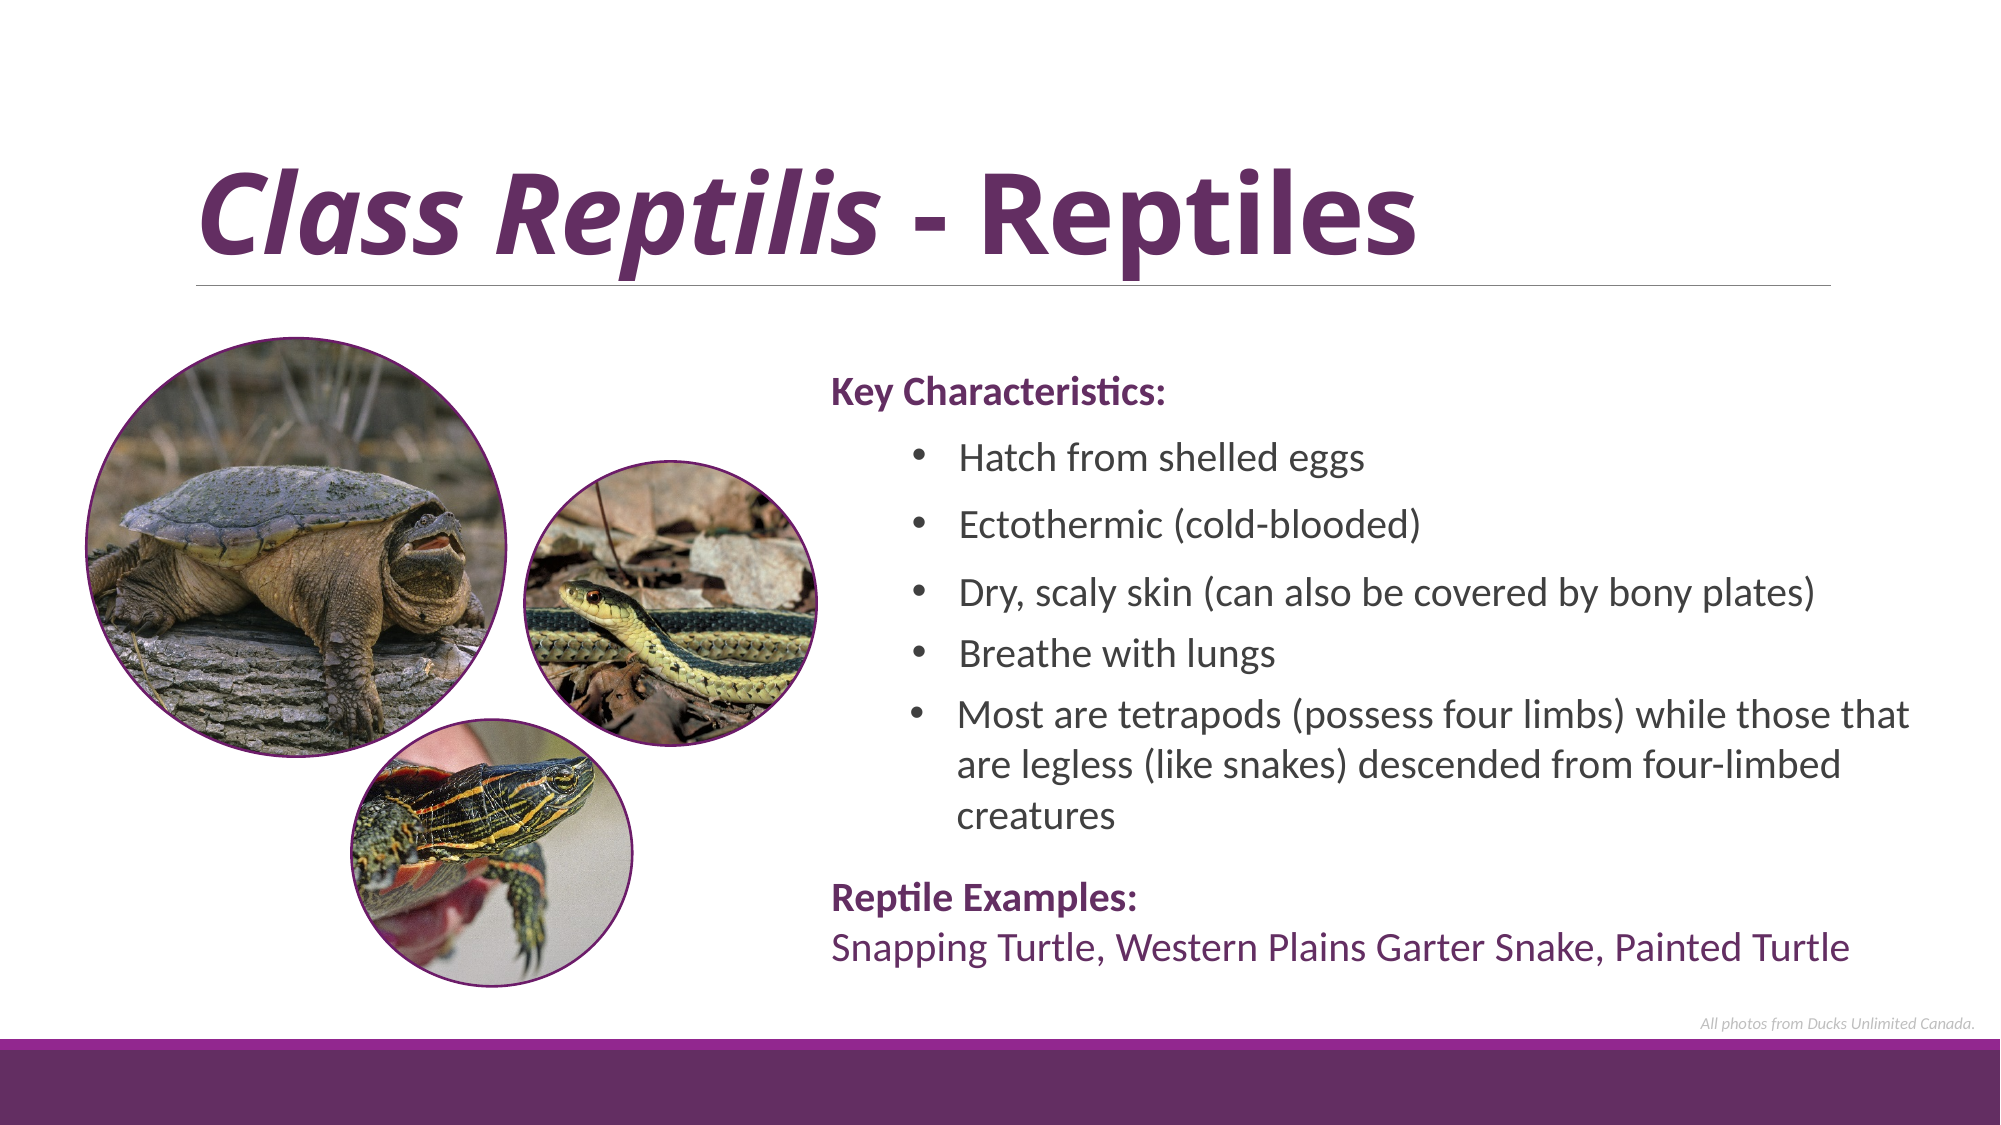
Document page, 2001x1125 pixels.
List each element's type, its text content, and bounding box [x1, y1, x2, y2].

text_box [84, 336, 508, 758]
text_box Snapping Turtle, Western Plains Garter Snake, Painted Turtle [816, 912, 1936, 978]
text_box Key Characteristics: [816, 356, 1659, 421]
text_box [523, 460, 818, 747]
text_box [350, 718, 634, 988]
text_box Ectothermic (cold-blooded) [897, 489, 2000, 555]
text_box All photos from Ducks Unlimited Canada. [1685, 1005, 2000, 1040]
text_box Dry, scaly skin (can also be covered by bony plates) [897, 557, 1974, 623]
text_box Reptile Examples: [816, 862, 1671, 928]
title Class Reptilis - Reptiles [180, 47, 1830, 285]
text_box Most are tetrapods (possess four limbs) while those that are legless (like snakes) descended from four-limbed creatures [894, 679, 1929, 845]
text_box Hatch from shelled eggs [897, 421, 1845, 487]
text_box Breathe with lungs [897, 618, 1862, 684]
